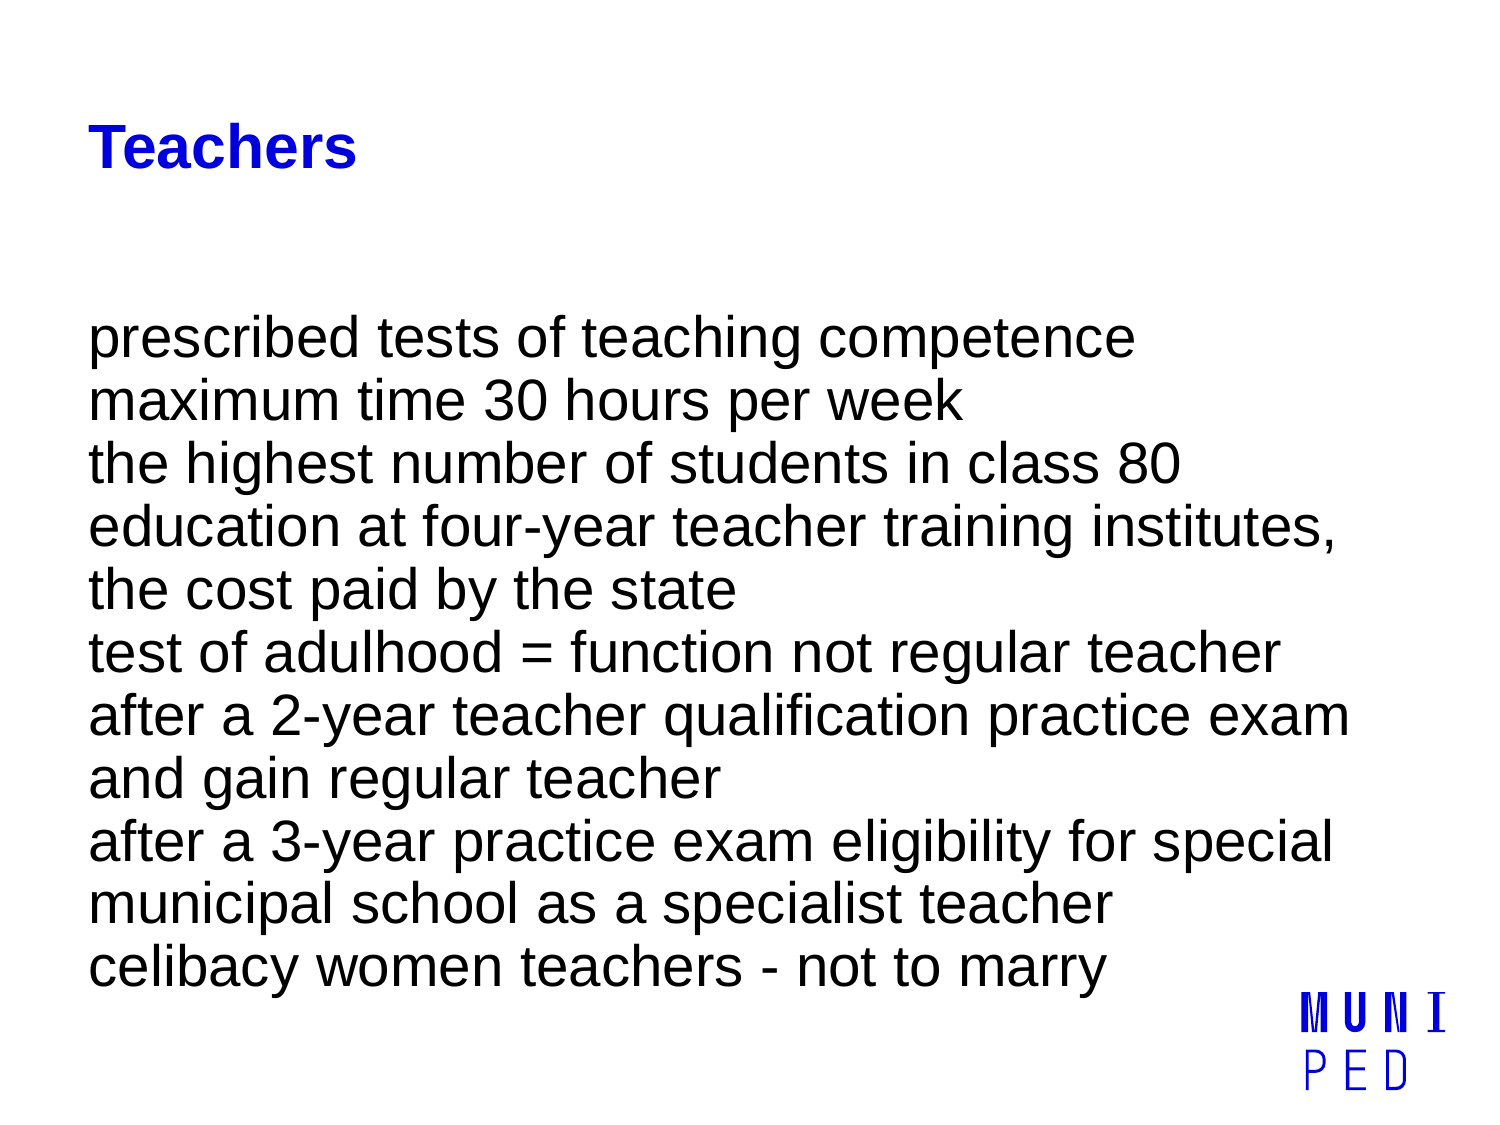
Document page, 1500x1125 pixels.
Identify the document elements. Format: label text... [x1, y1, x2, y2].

list prescribed tests of teaching competence maximum time 30 hours per week the highest number of students in class 80 education at four-year teacher training institutes, the cost paid by the state test of adulhood = function not regular teacher after a 2-year teacher qualification practice exam and gain regular teacher after a 3-year practice exam eligibility for special municipal school as a specialist teacher celibacy women teachers - not to marry [88, 307, 1412, 957]
title Teachers [88, 118, 1412, 193]
